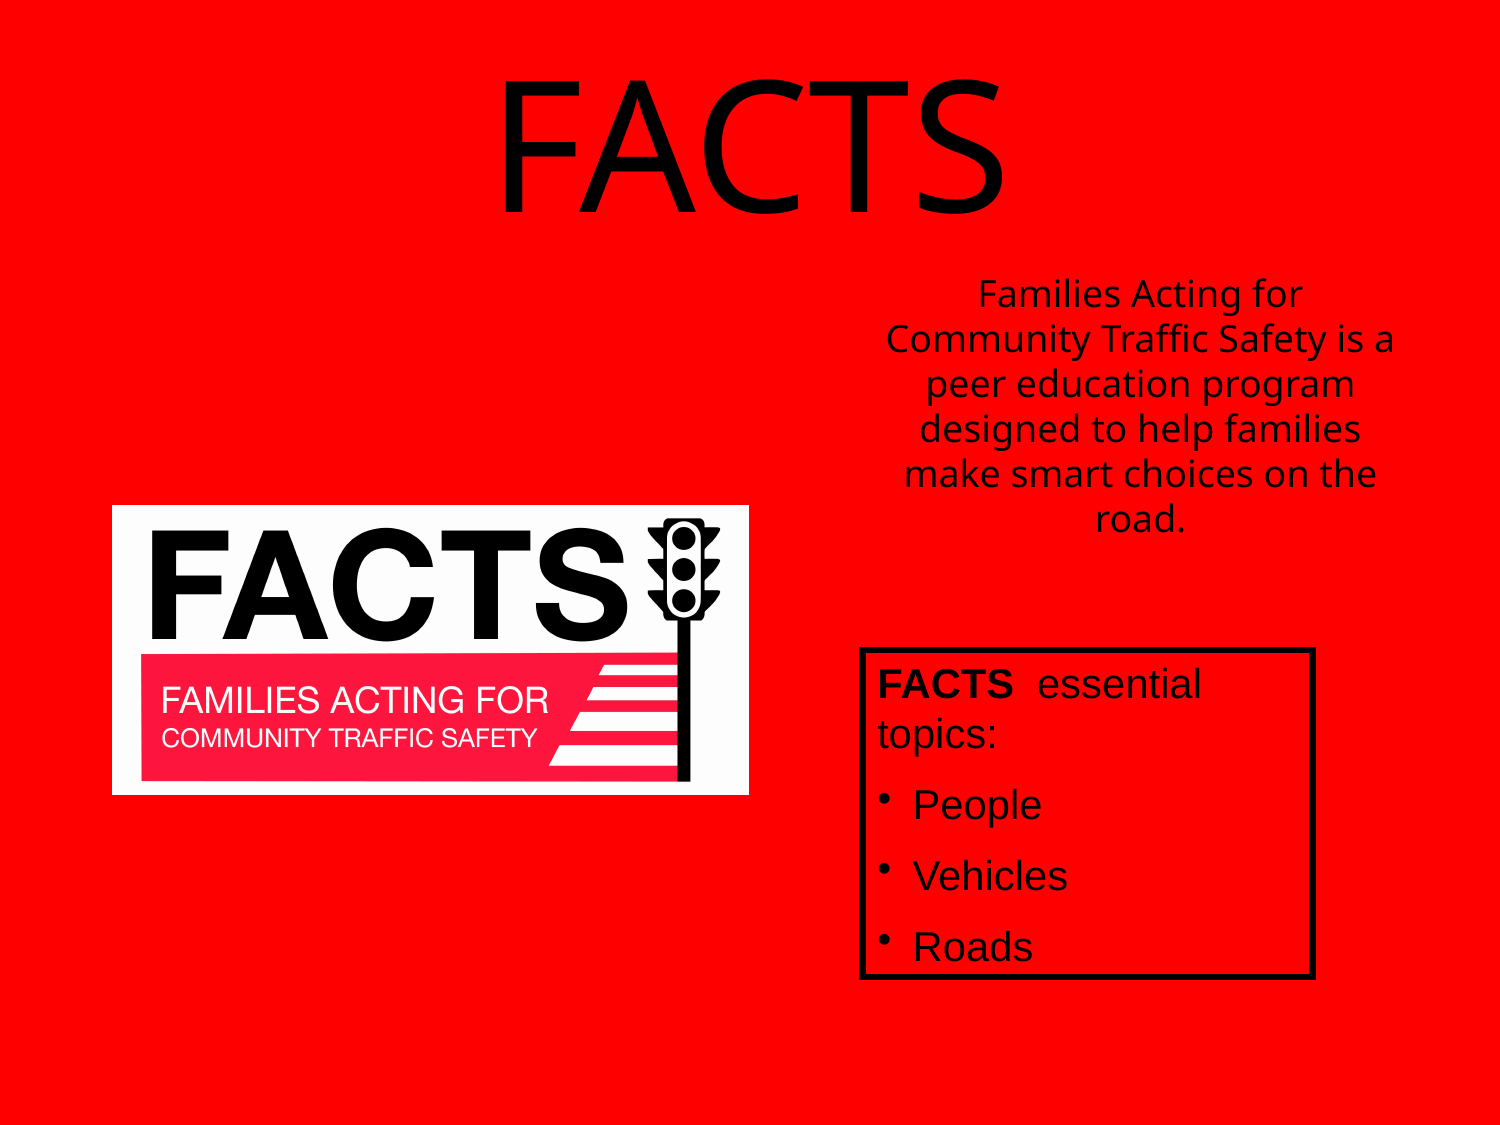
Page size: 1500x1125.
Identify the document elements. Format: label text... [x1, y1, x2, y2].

picture [112, 505, 750, 795]
list Families Acting for Community Traffic Safety is a peer education program designed to help families make smart choices on the road. [800, 262, 1425, 575]
text_box FACTS essential topics: People Vehicles Roads [862, 649, 1313, 978]
title FACTS [75, 45, 1425, 233]
